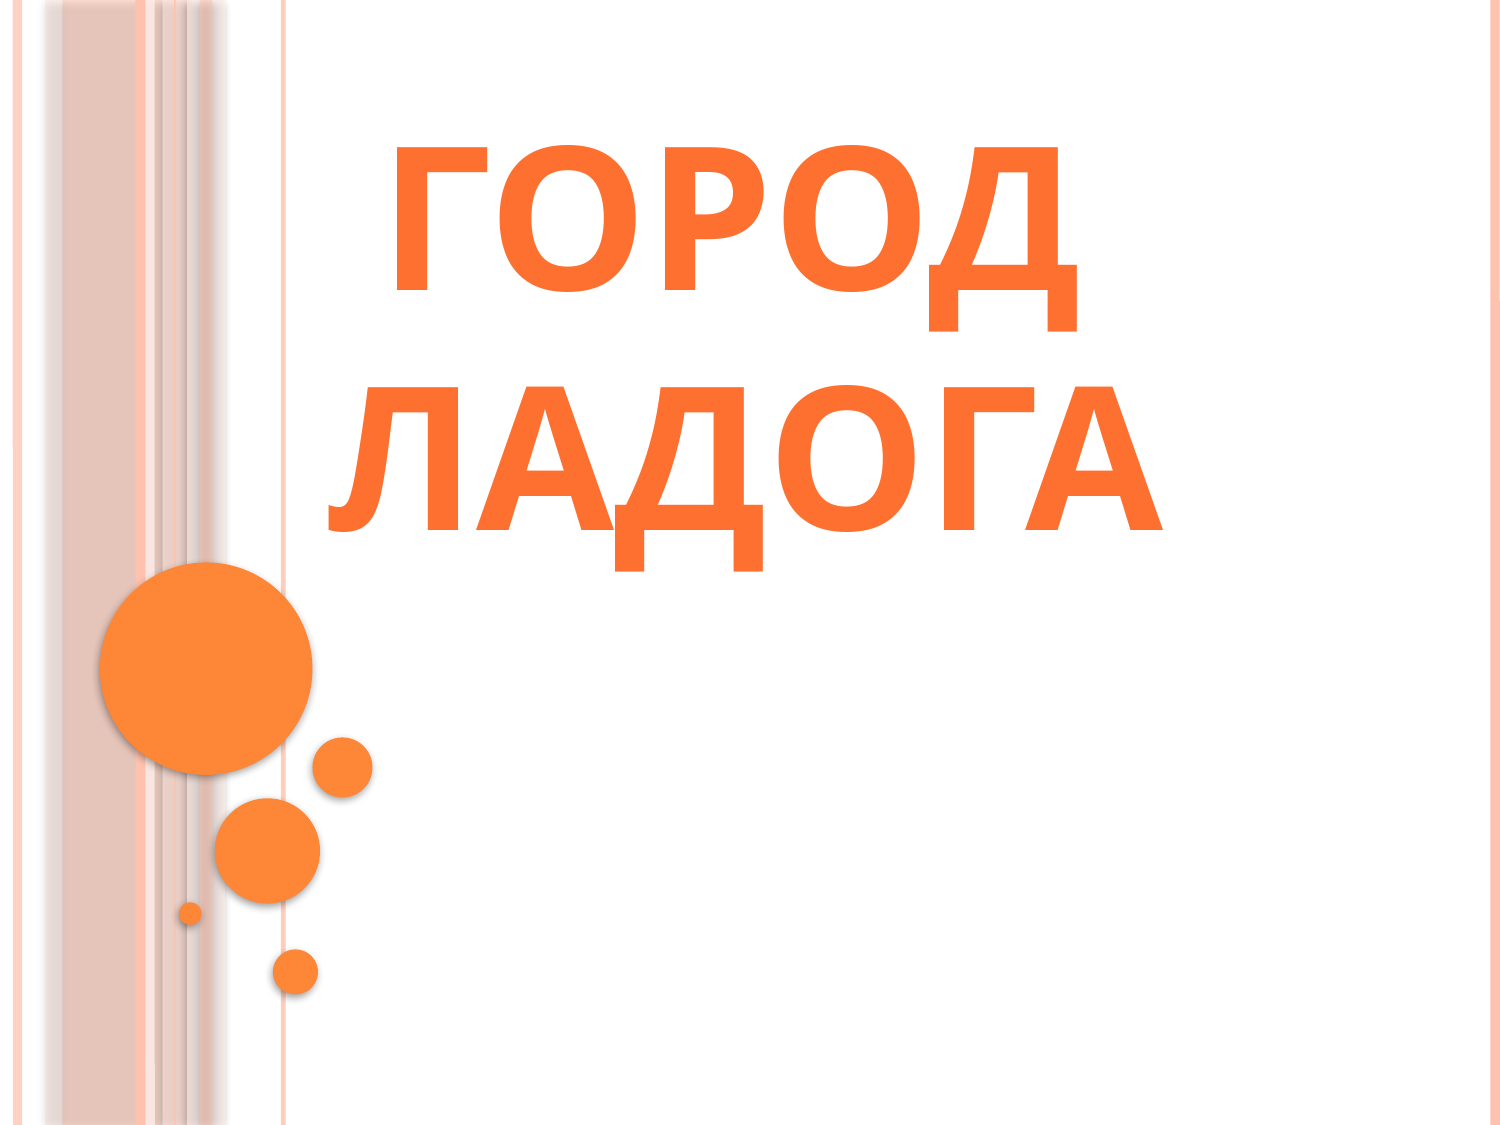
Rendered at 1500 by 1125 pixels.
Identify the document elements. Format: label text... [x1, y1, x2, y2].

title ГОРОД ЛАДОГА [312, 267, 1326, 578]
